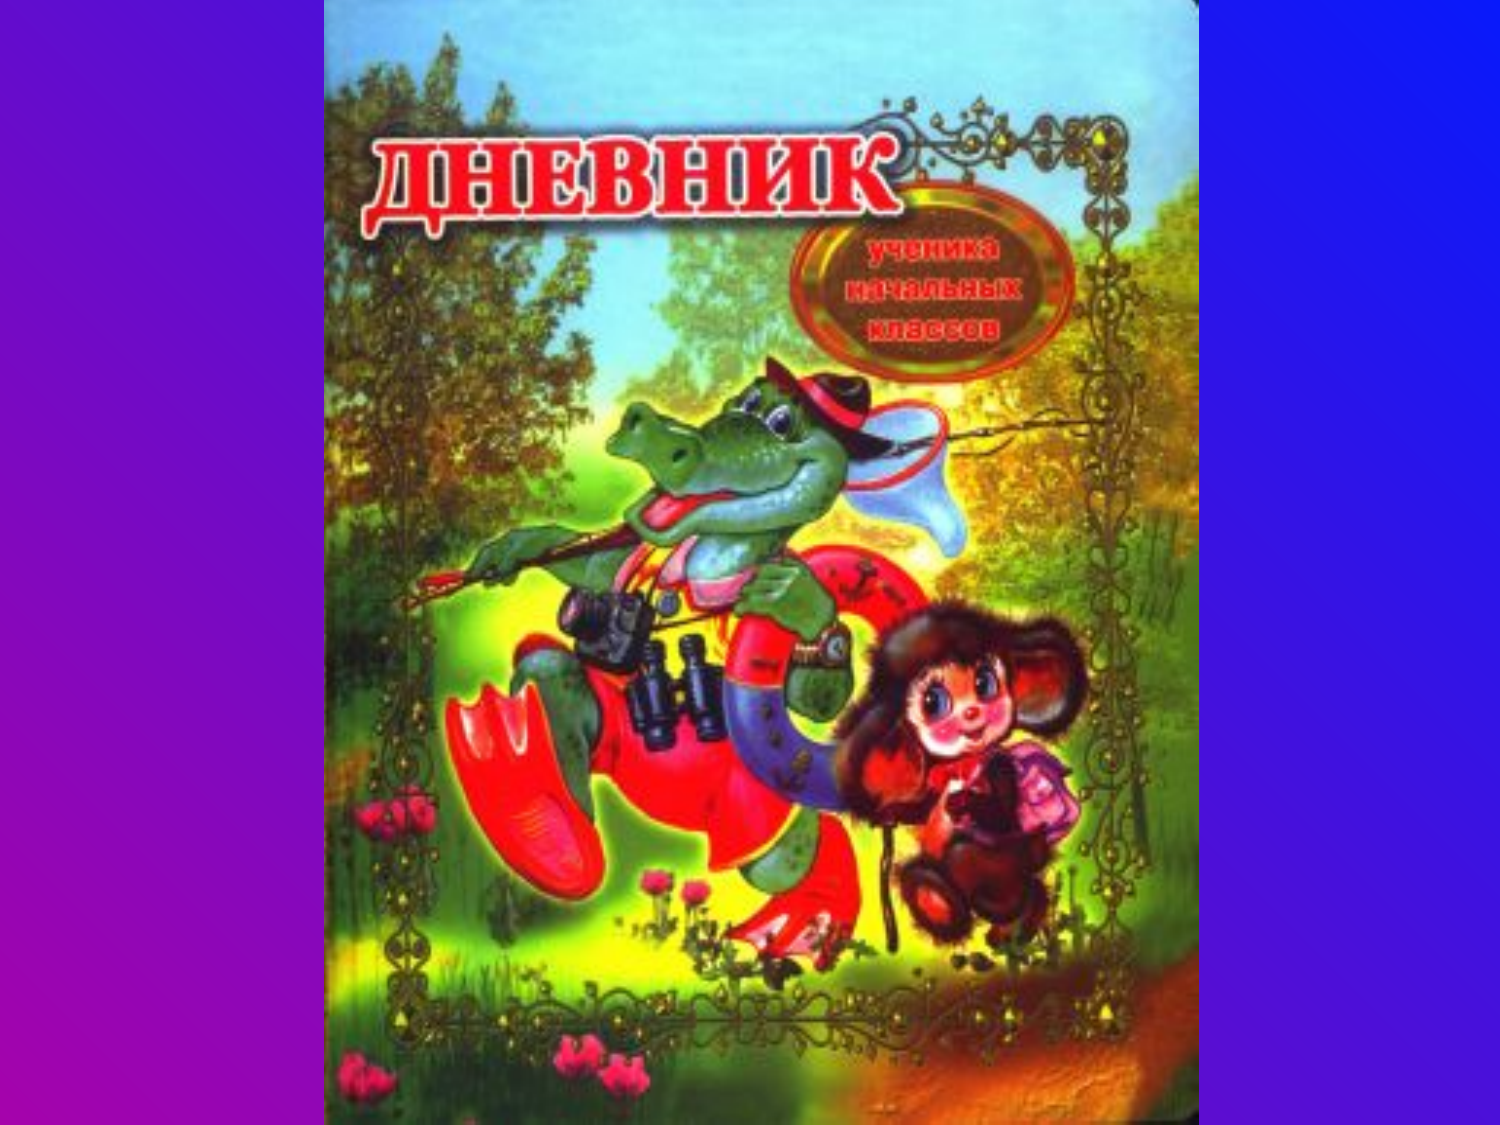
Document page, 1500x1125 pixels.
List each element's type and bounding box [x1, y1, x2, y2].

picture [324, 0, 1200, 1125]
